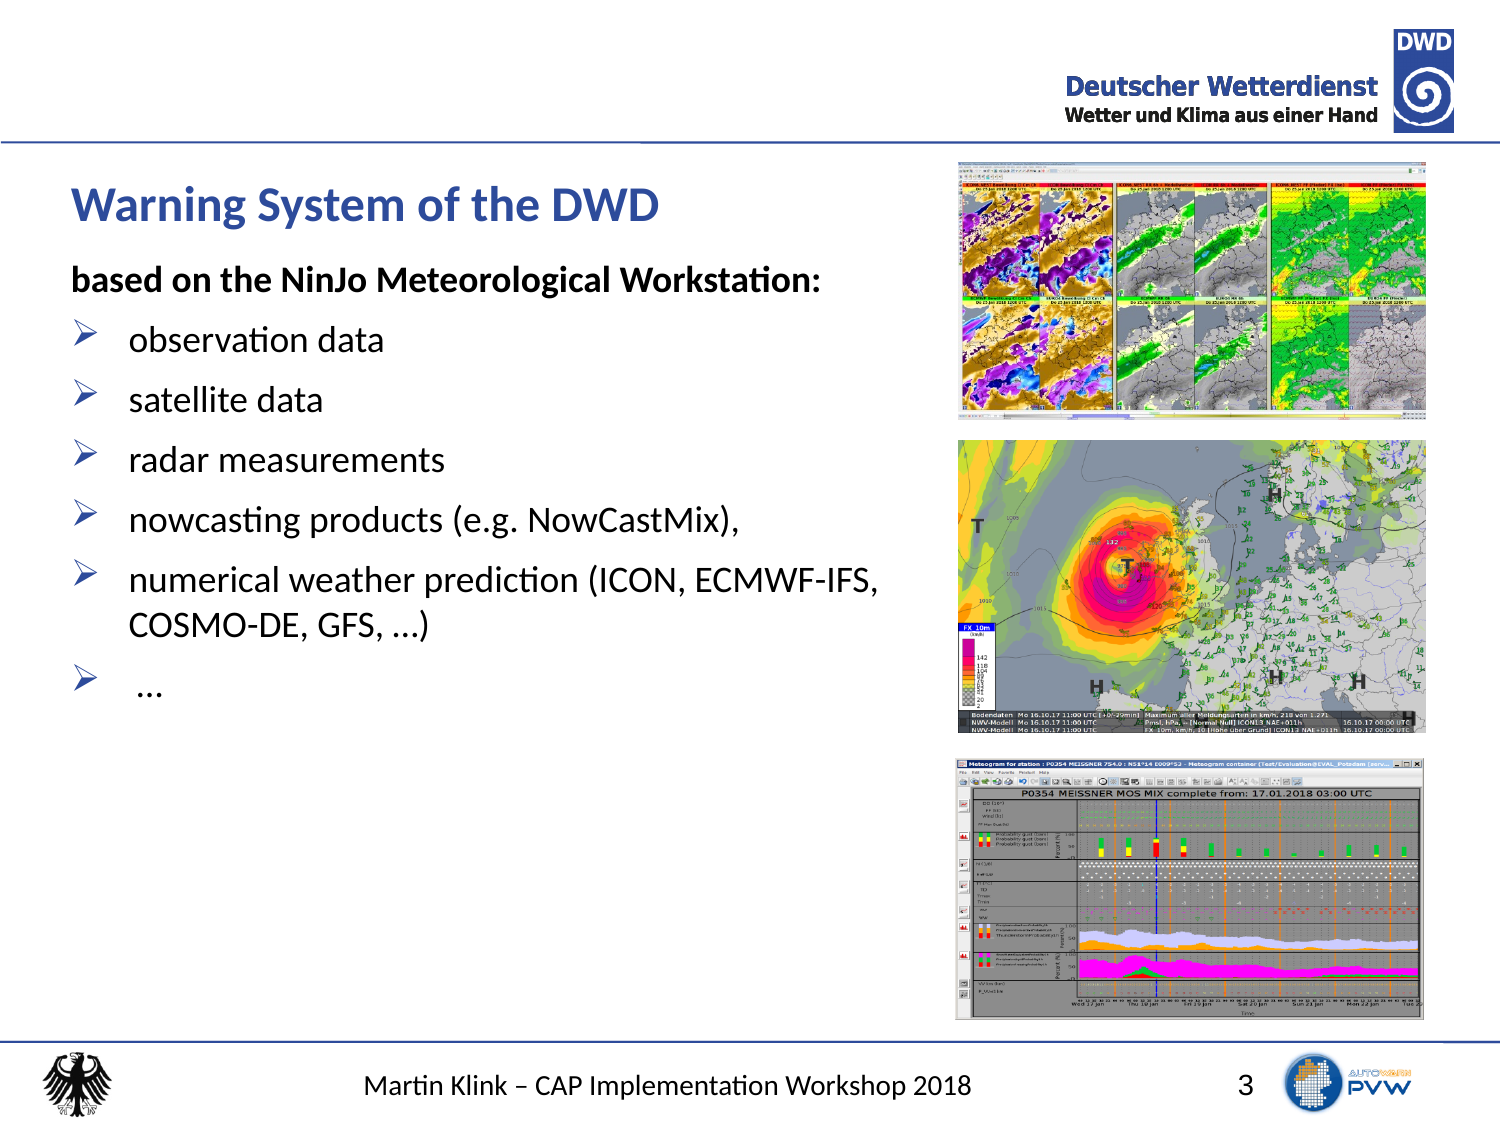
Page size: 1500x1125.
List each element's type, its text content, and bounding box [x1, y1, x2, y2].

picture [955, 758, 1424, 1021]
picture [958, 162, 1426, 420]
picture [958, 440, 1426, 733]
title Warning System of the DWD [70, 160, 1429, 232]
picture [1065, 29, 1454, 133]
picture [1281, 1041, 1412, 1121]
picture [40, 1050, 114, 1119]
list based on the NinJo Meteorological Workstation: observation data satellite data radar measurements nowcasting products (e.g. NowCastMix), numerical weather prediction (ICON, ECMWF-IFS, COSMO-DE, GFS, …) … [70, 255, 893, 964]
